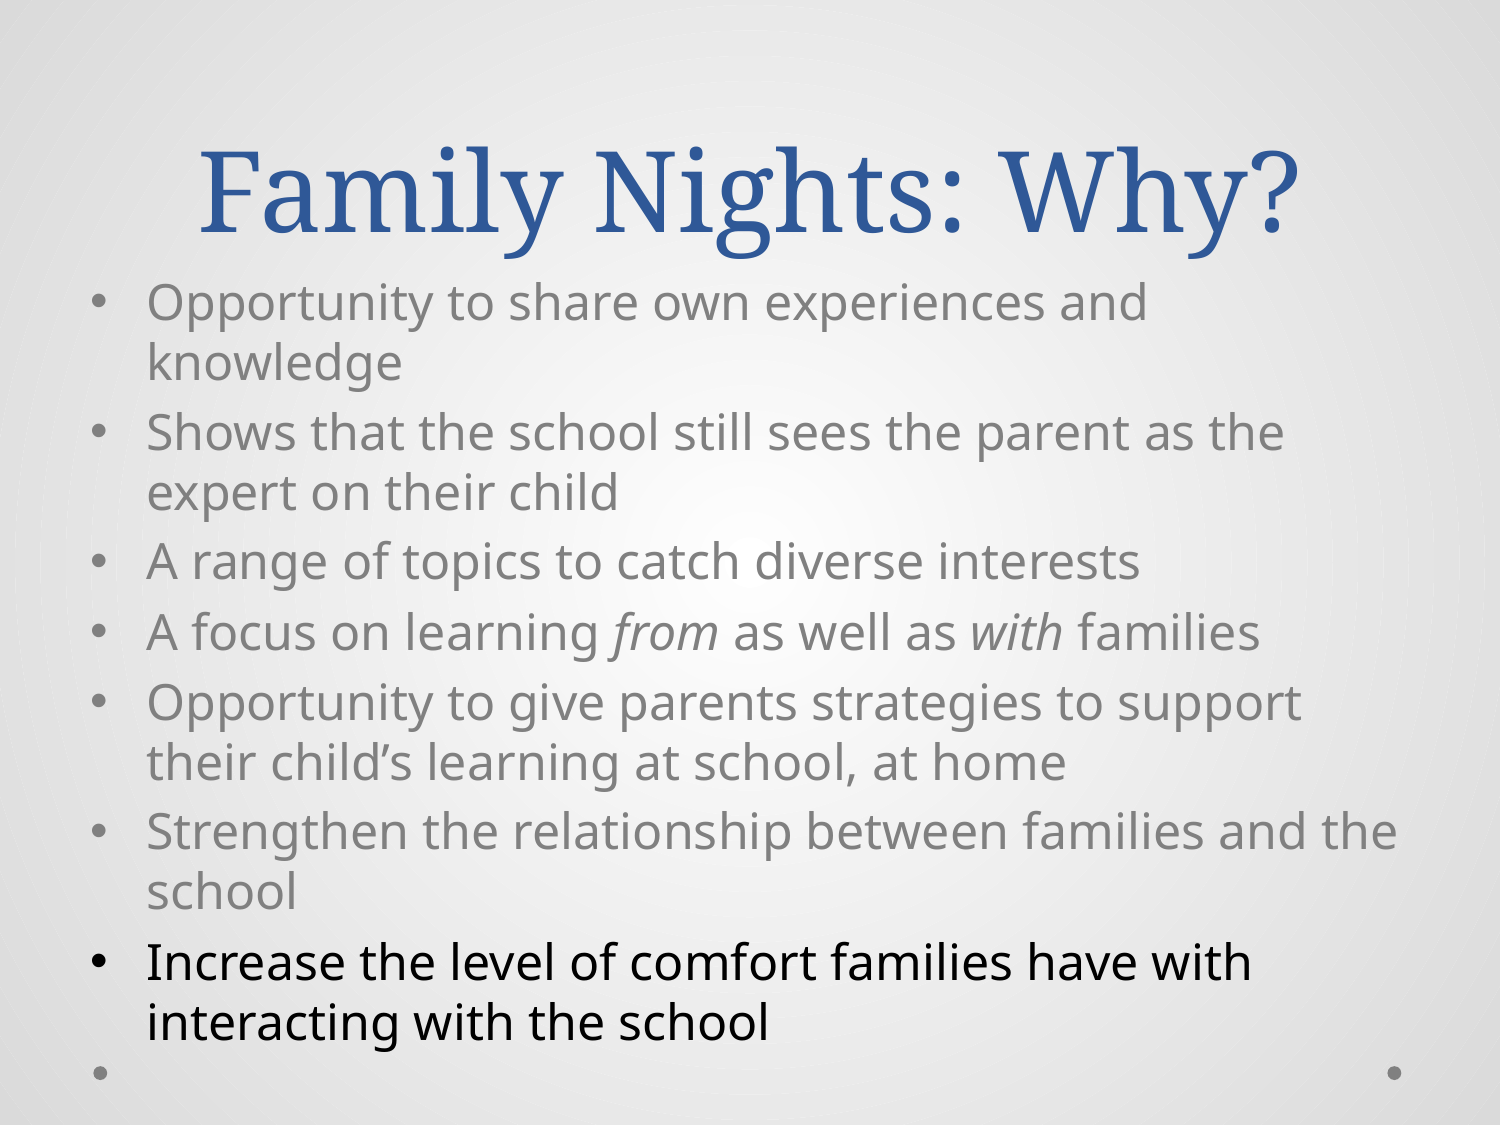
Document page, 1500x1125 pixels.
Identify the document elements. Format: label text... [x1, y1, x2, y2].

list Opportunity to share own experiences and knowledge Shows that the school still sees the parent as the expert on their child A range of topics to catch diverse interests A focus on learning from as well as with families Opportunity to give parents strategies to support their child’s learning at school, at home Strengthen the relationship between families and the school Increase the level of comfort families have with interacting with the school [75, 262, 1425, 1088]
title Family Nights: Why? [75, 0, 1425, 262]
